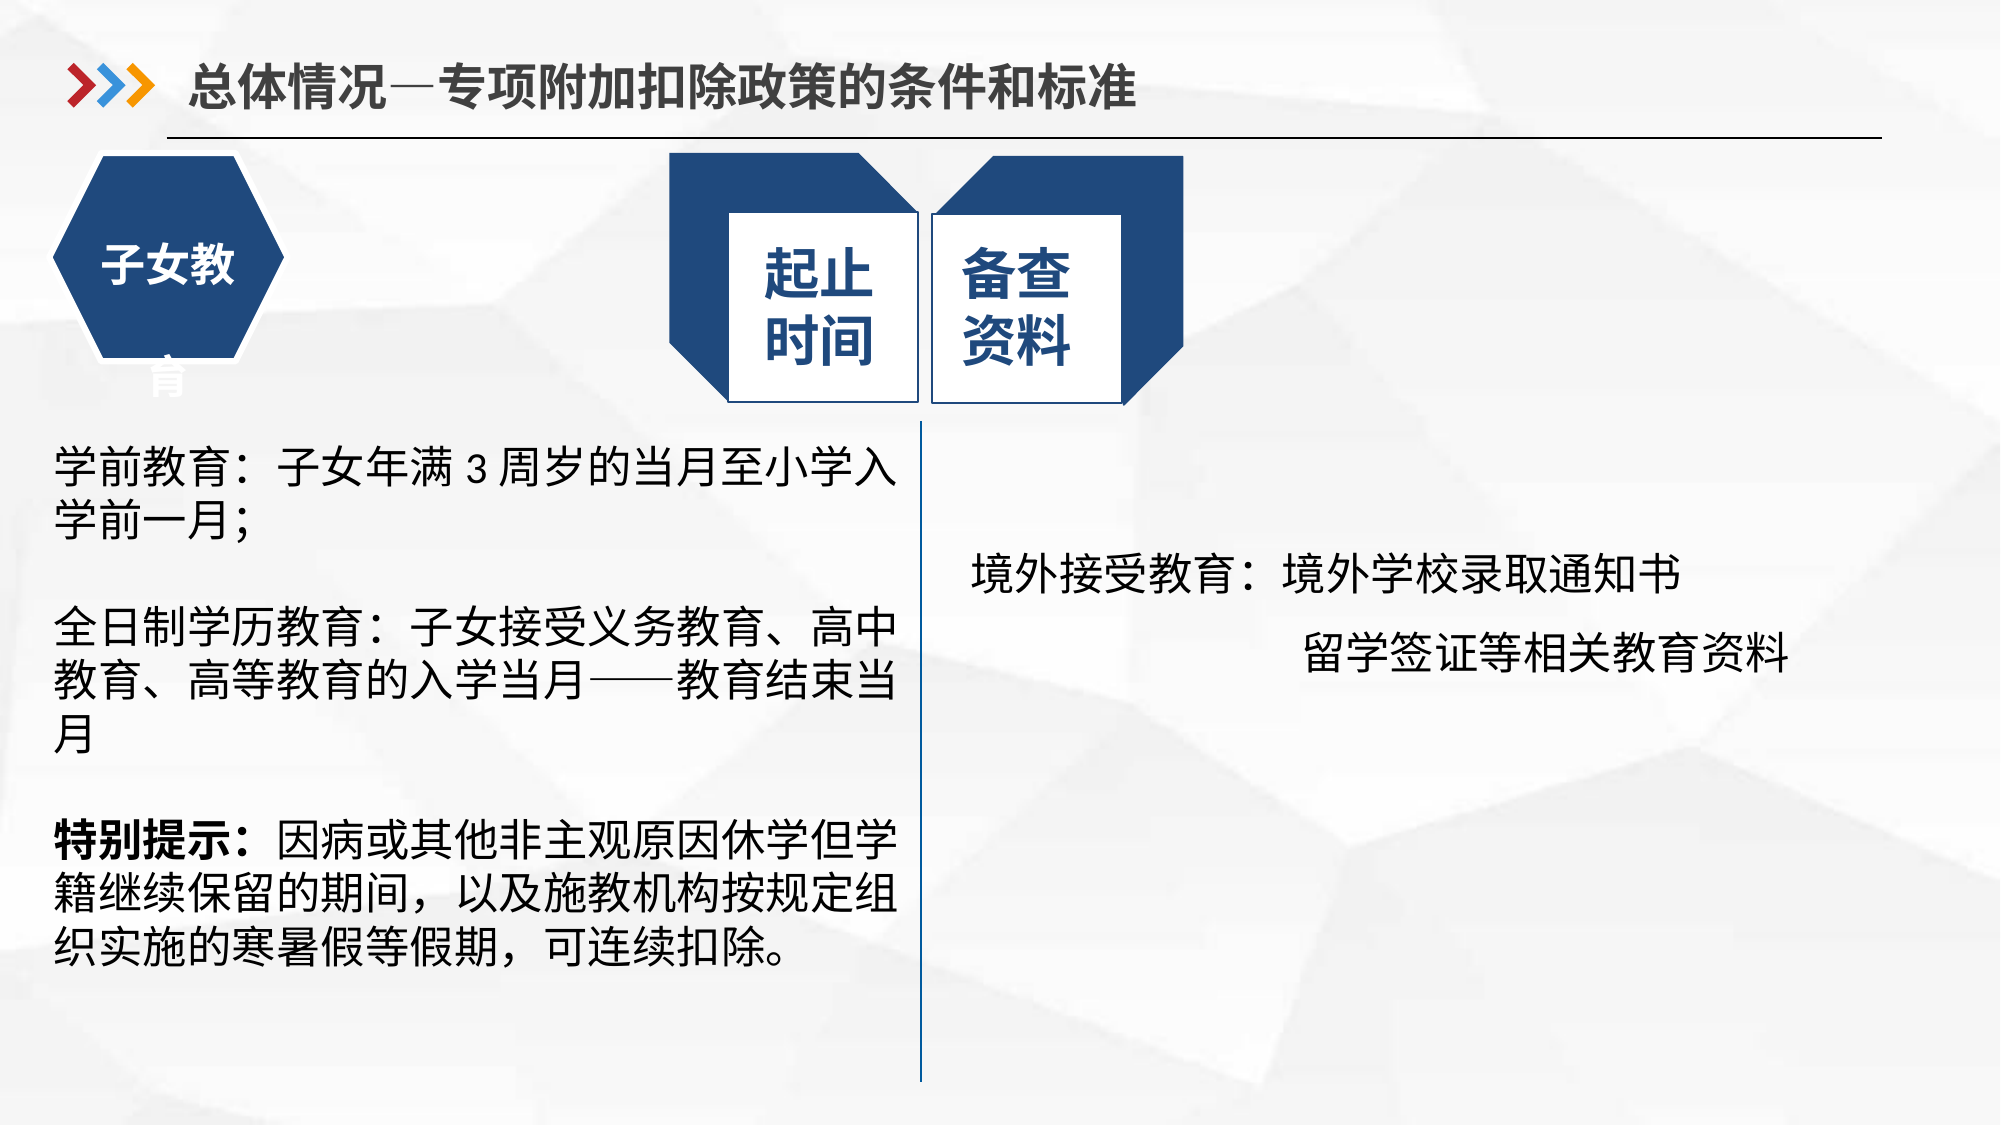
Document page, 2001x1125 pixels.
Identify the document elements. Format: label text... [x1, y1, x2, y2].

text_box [932, 156, 1183, 406]
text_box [48, 152, 288, 362]
text_box 总体情况—专项附加扣除政策的条件和标准 [187, 43, 1221, 127]
text_box 境外接受教育：境外学校录取通知书 留学签证等相关教育资料 [955, 458, 1838, 927]
picture [0, 0, 2001, 1125]
text_box [65, 60, 99, 110]
text_box [124, 60, 158, 110]
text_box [668, 152, 918, 402]
text_box 学前教育：子女年满3周岁的当月至小学入学前一月； 全日制学历教育：子女接受义务教育、高中教育、高等教育的入学当月——教育结束当月 特别提示：因病或其他非主观原因休学但学籍继续保留的期间，以及施教机构按规定组织实施的寒暑假等假期，可连续扣除。 [39, 431, 916, 980]
text_box [94, 60, 128, 110]
